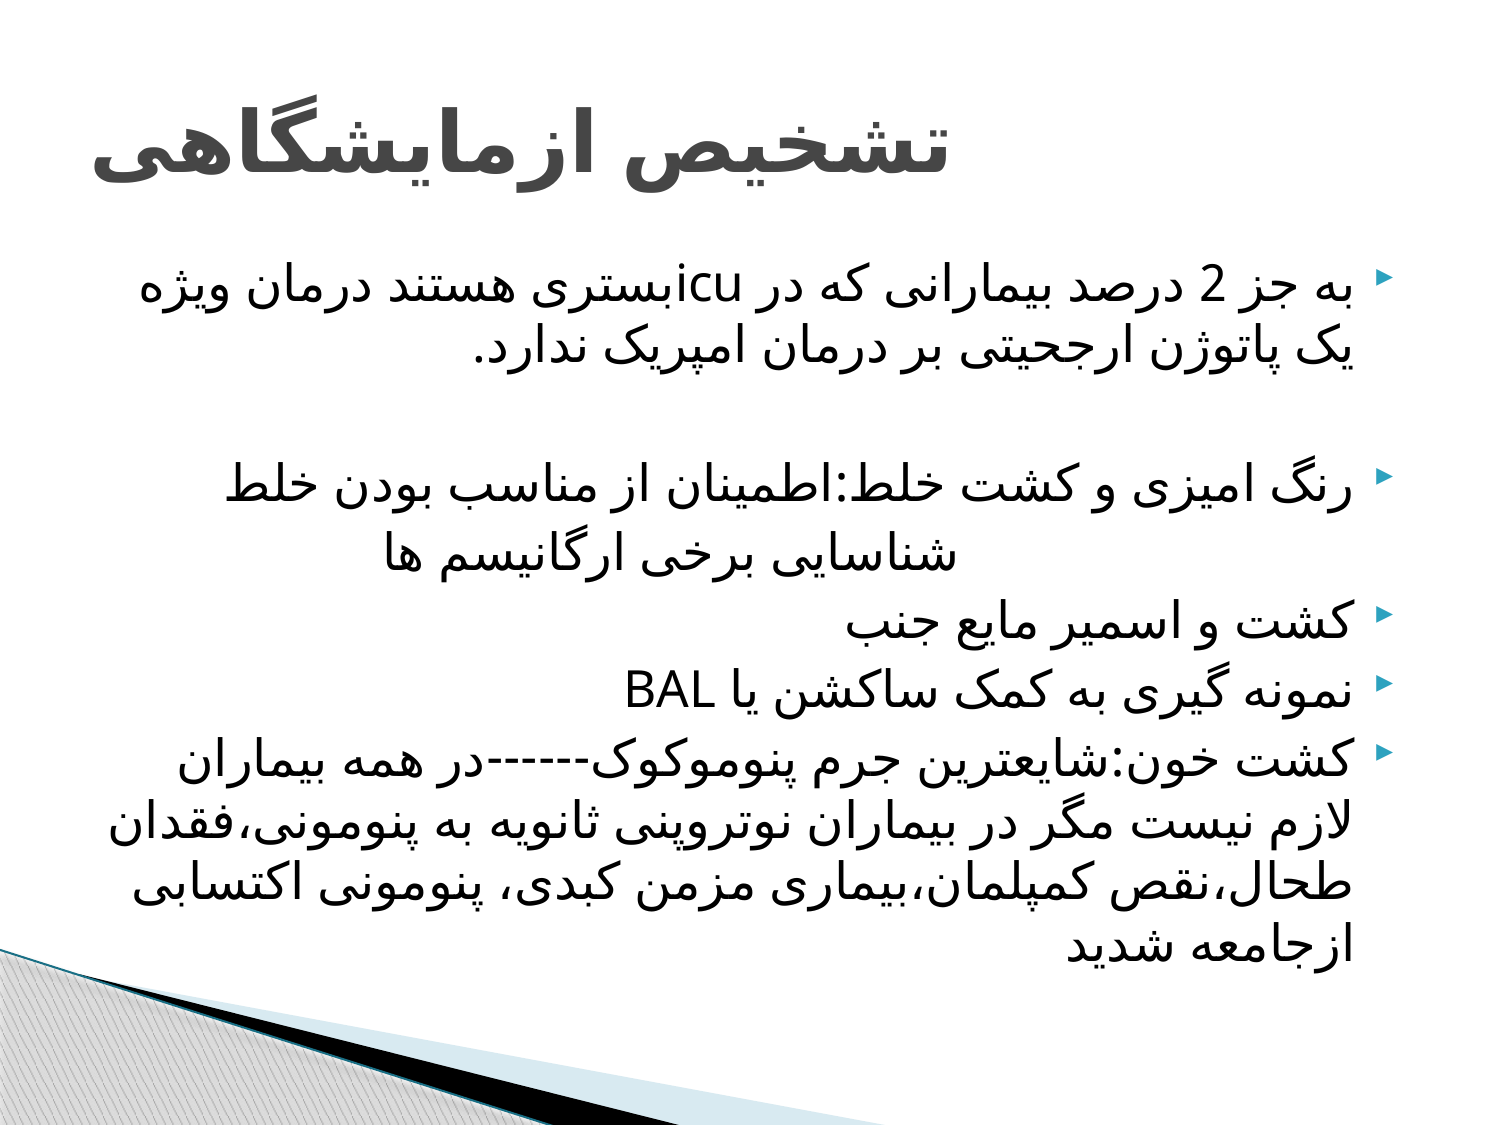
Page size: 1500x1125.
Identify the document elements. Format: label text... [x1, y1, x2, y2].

title تشخیص ازمایشگاهی [75, 45, 1425, 233]
list به جز 2 درصد بیمارانی که در icuبستری هستند درمان ویژه یک پاتوژن ارجحیتی بر درمان امپریک ندارد. رنگ امیزی و کشت خلط:اطمینان از مناسب بودن خلط شناسایی برخی ارگانیسم ها کشت و اسمیر مایع جنب نمونه گیری به کمک ساکشن یا BAL کشت خون:شایعترین جرم پنوموکوک------در همه بیماران لازم نیست مگر در بیماران نوتروپنی ثانویه به پنومونی،فقدان طحال،نقص کمپلمان،بیماری مزمن کبدی، پنومونی اکتسابی ازجامعه شدید [75, 243, 1425, 986]
